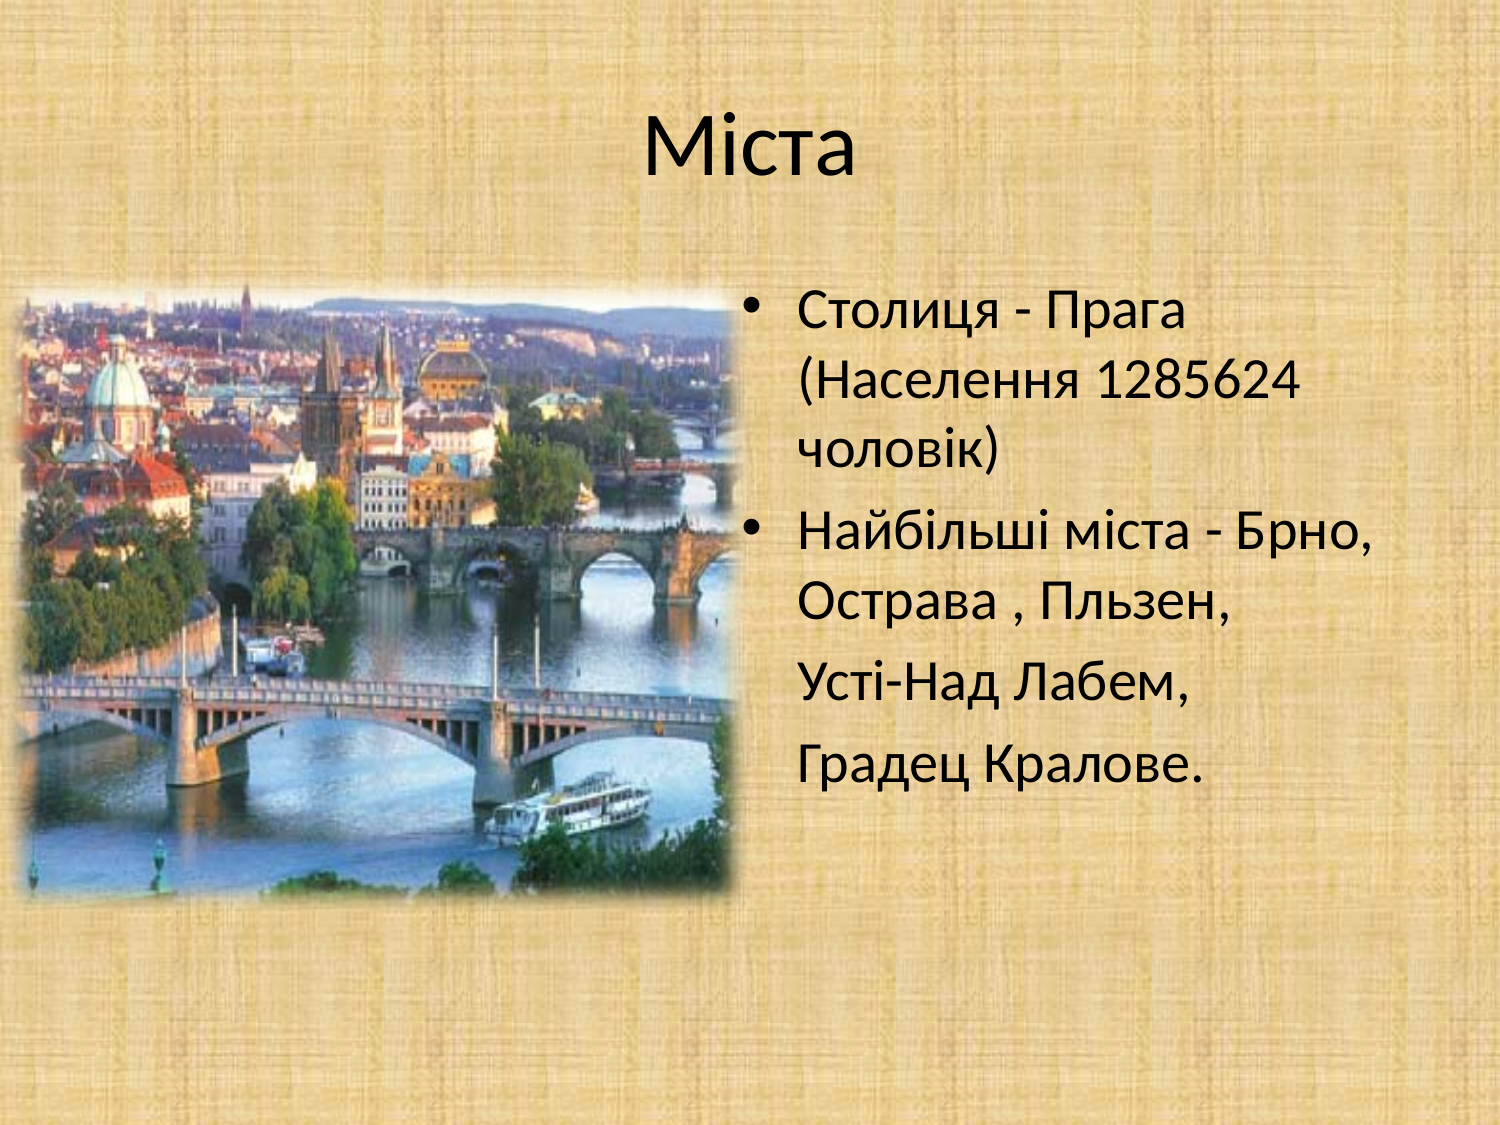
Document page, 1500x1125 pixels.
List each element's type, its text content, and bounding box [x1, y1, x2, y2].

title Міста [75, 45, 1425, 233]
list Столиця - Прага (Населення 1285624 чоловік) Найбільші міста - Брно, Острава , Пльзен, Усті-Над Лабем, Градец Кралове. [726, 262, 1454, 1005]
picture [0, 0, 1500, 1125]
